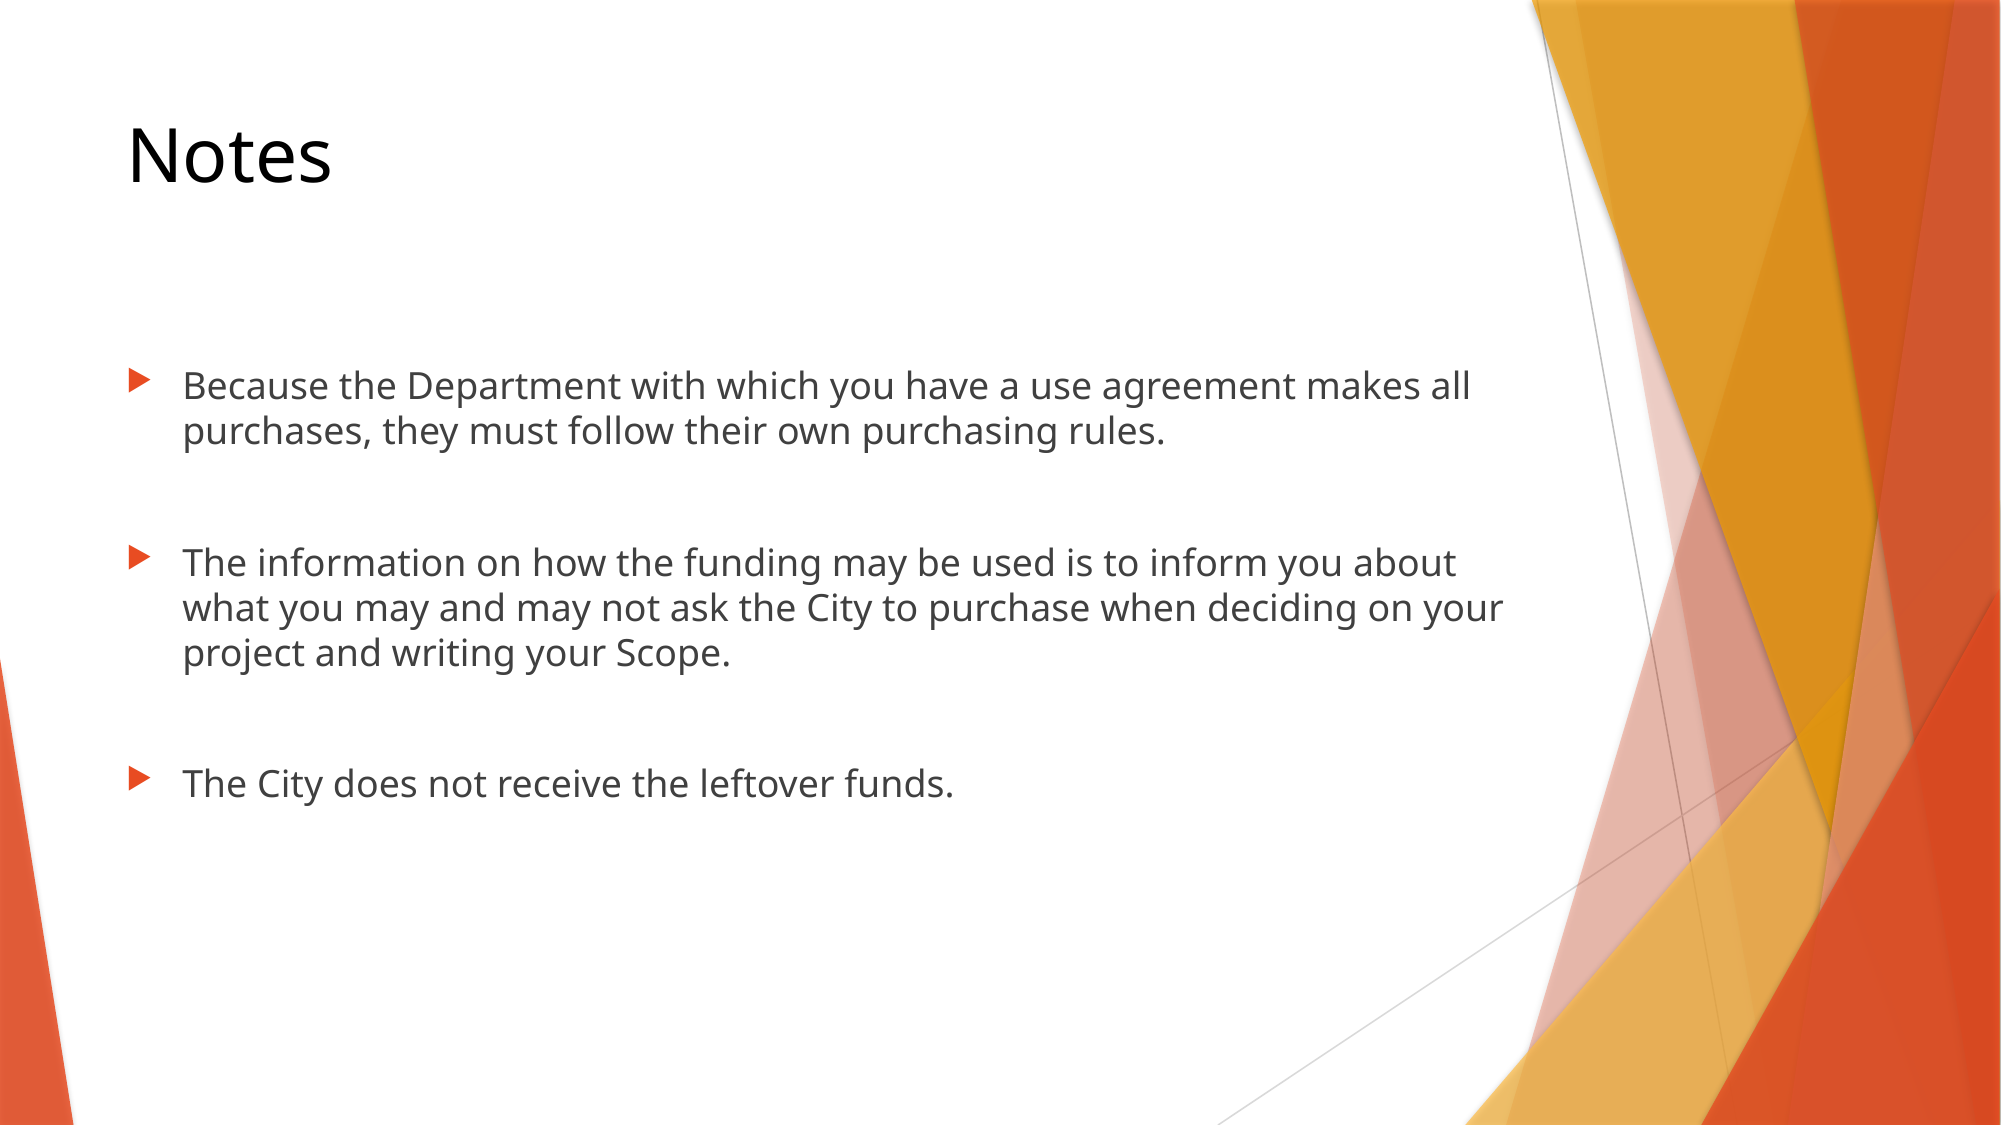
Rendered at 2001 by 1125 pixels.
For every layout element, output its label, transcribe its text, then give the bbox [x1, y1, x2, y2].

title Notes [111, 99, 1522, 317]
list Because the Department with which you have a use agreement makes all purchases, they must follow their own purchasing rules. The information on how the funding may be used is to inform you about what you may and may not ask the City to purchase when deciding on your project and writing your Scope. The City does not receive the leftover funds. [111, 354, 1522, 992]
